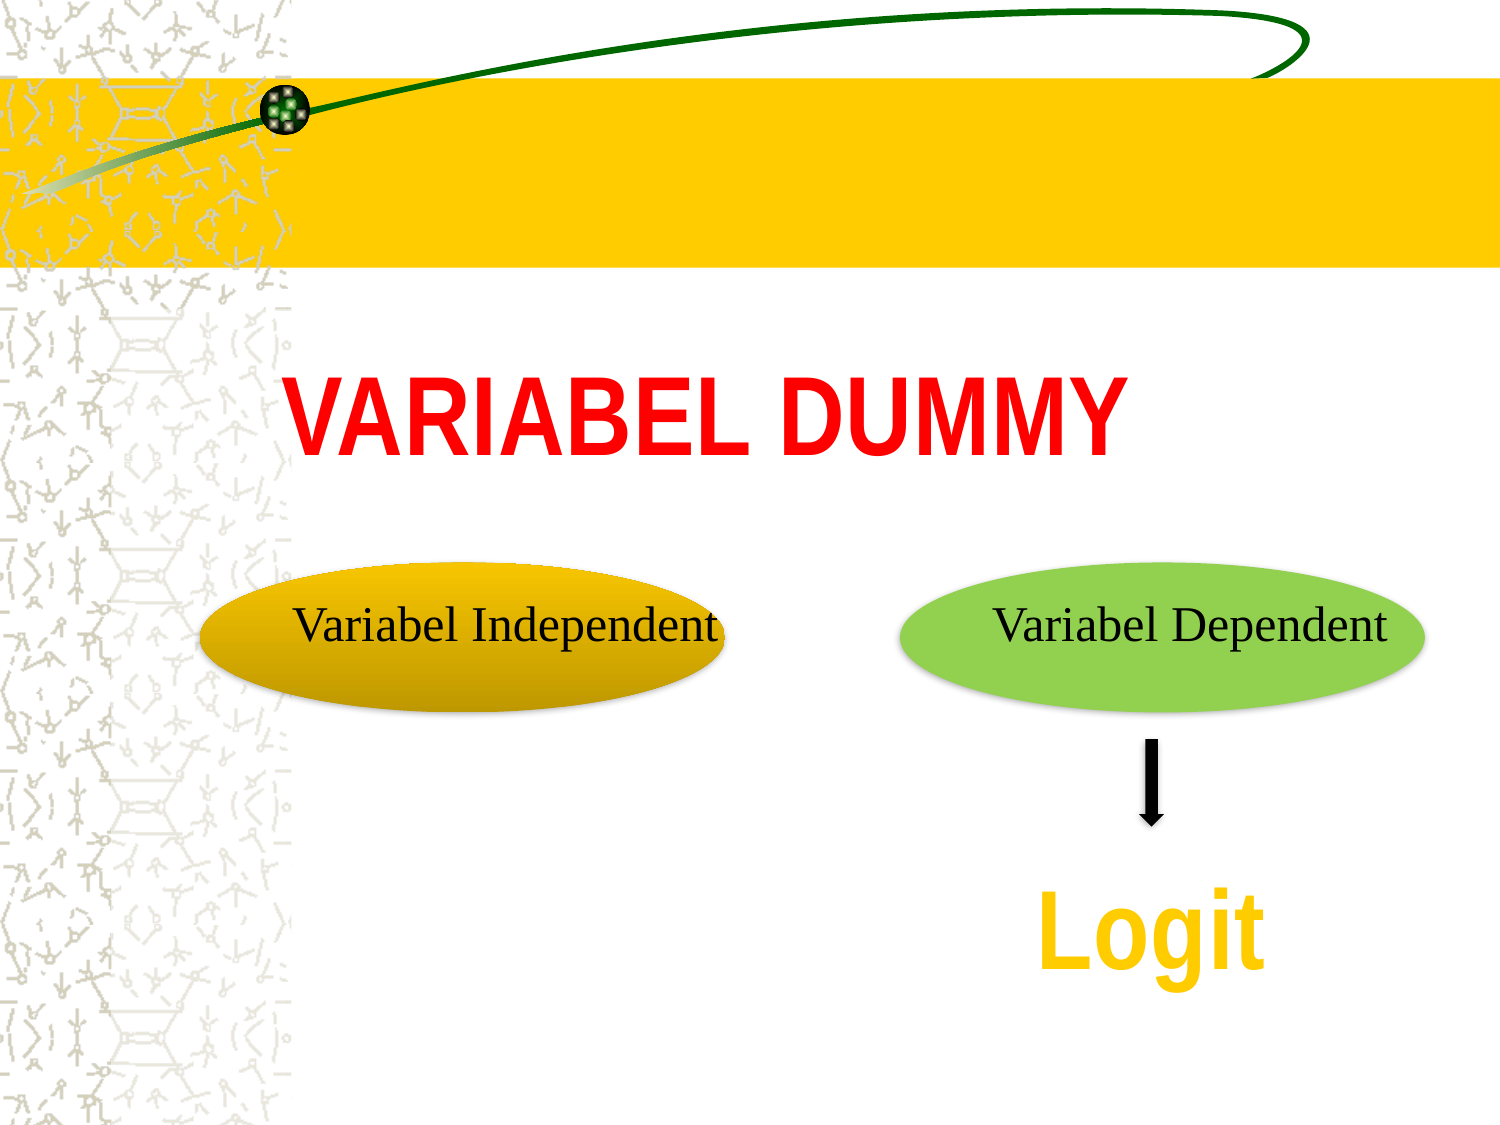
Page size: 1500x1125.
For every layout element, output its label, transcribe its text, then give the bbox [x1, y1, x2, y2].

text_box [1139, 739, 1165, 827]
picture [0, 0, 292, 1125]
text_box VARIABEL DUMMY [265, 335, 1147, 486]
text_box DUMMY [110, 308, 292, 1125]
text_box Variabel Independent [199, 562, 725, 713]
text_box Logit [1021, 849, 1282, 1000]
text_box Variabel Dependent [899, 562, 1425, 713]
